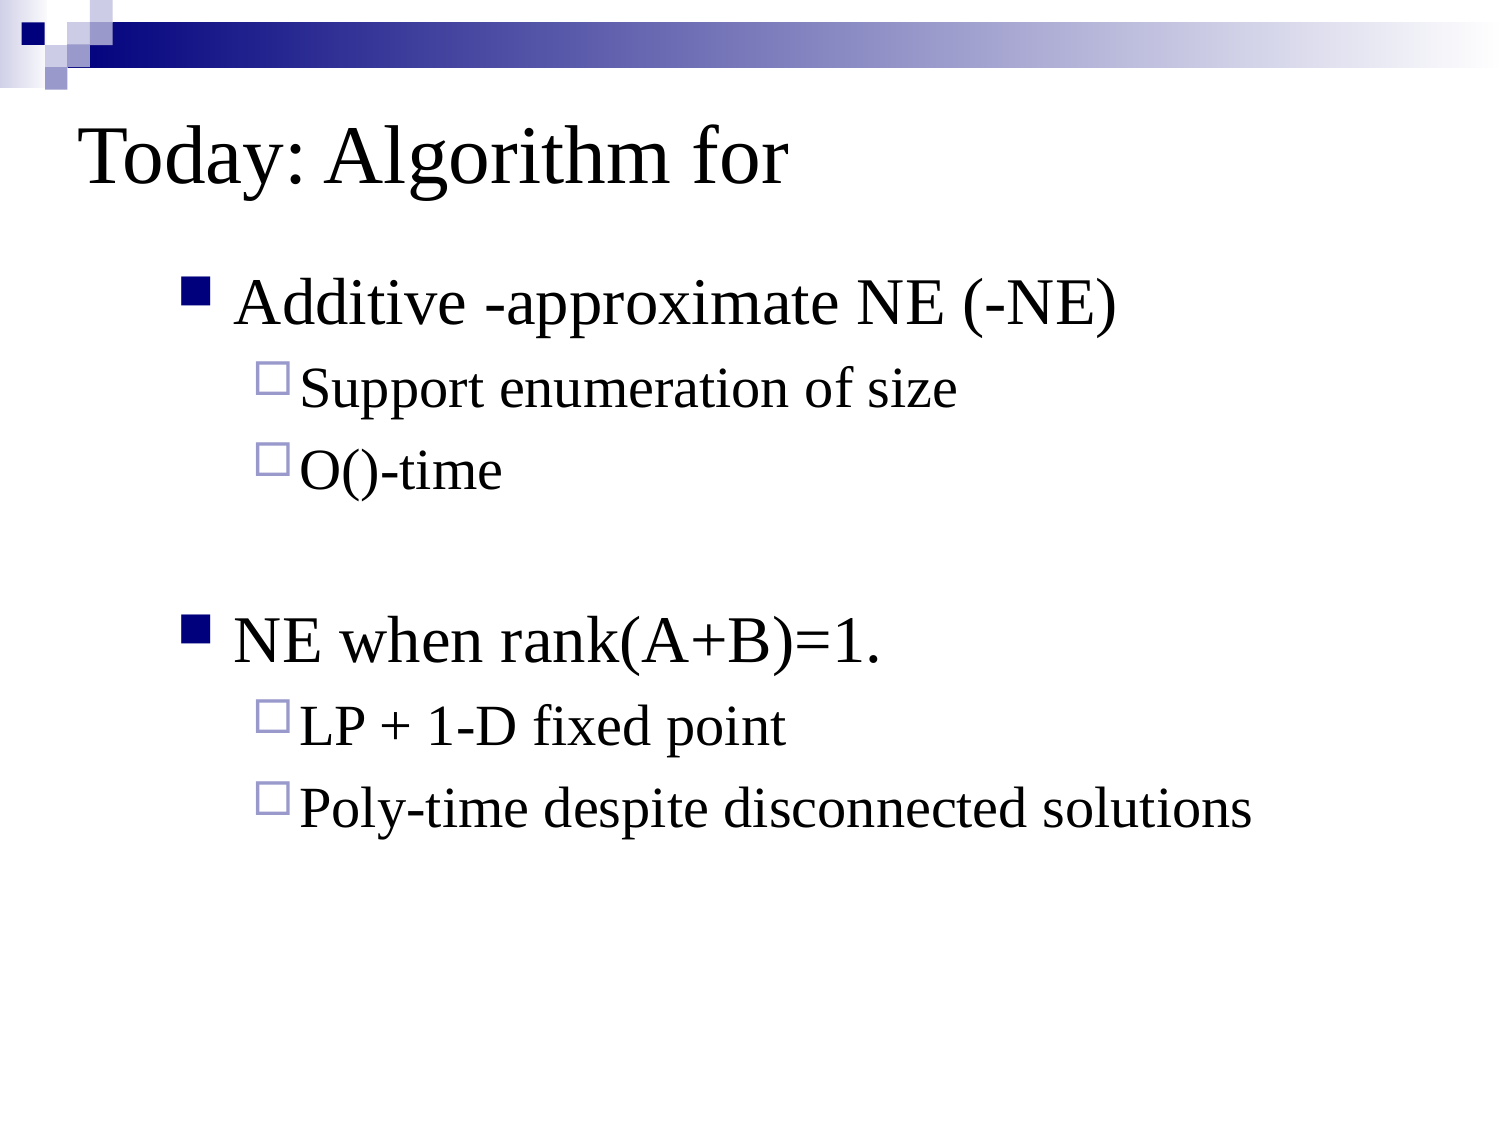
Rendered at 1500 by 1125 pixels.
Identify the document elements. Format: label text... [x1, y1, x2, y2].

title Today: Algorithm for [62, 37, 1413, 263]
